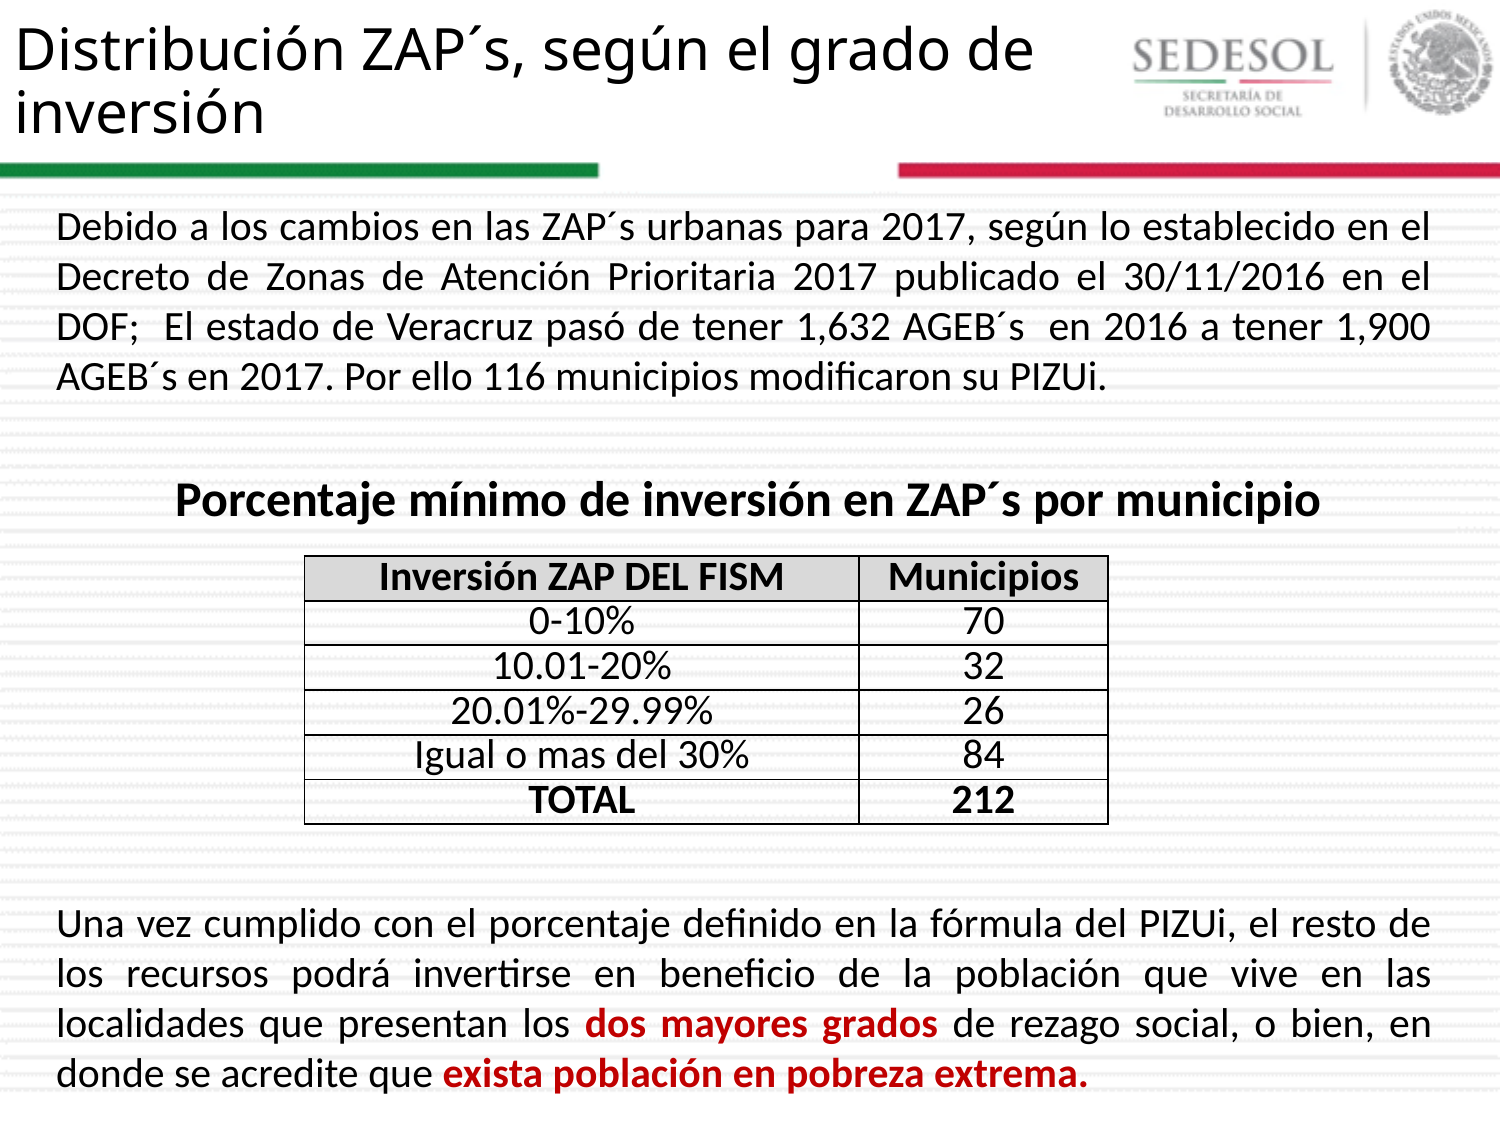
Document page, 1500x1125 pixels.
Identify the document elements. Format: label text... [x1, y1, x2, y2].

table_cell 20.01%-29.99% [305, 691, 858, 734]
table_cell 84 [860, 736, 1107, 779]
table_header Inversión ZAP DEL FISM [305, 557, 858, 600]
text_box Porcentaje mínimo de inversión en ZAP´s por municipio [160, 458, 1349, 534]
table_header Municipios [860, 557, 1107, 600]
picture [0, 162, 1500, 1103]
table_cell 70 [860, 602, 1107, 644]
text_box Una vez cumplido con el porcentaje definido en la fórmula del PIZUi, el resto de los recursos podrá invertirse en beneficio de la población que vive en las localidades que presentan los dos mayores grados de rezago social, o bien, en donde se acredite que exista población en pobreza extrema. [41, 888, 1447, 1104]
table_cell TOTAL [305, 780, 858, 823]
table_cell 32 [860, 646, 1107, 689]
table_cell 0-10% [305, 602, 858, 644]
table_cell 212 [860, 780, 1107, 823]
table_cell 26 [860, 691, 1107, 734]
picture [1121, 2, 1500, 138]
title Distribución ZAP´s, según el grado de inversión [0, 3, 1117, 163]
text_box Debido a los cambios en las ZAP´s urbanas para 2017, según lo establecido en el Decreto de Zonas de Atención Prioritaria 2017 publicado el 30/11/2016 en el DOF; El estado de Veracruz pasó de tener 1,632 AGEB´s en 2016 a tener 1,900 AGEB´s en 2017. Por ello 116 municipios modificaron su PIZUi. [41, 191, 1447, 407]
table_cell Igual o mas del 30% [305, 736, 858, 779]
table_cell 10.01-20% [305, 646, 858, 689]
